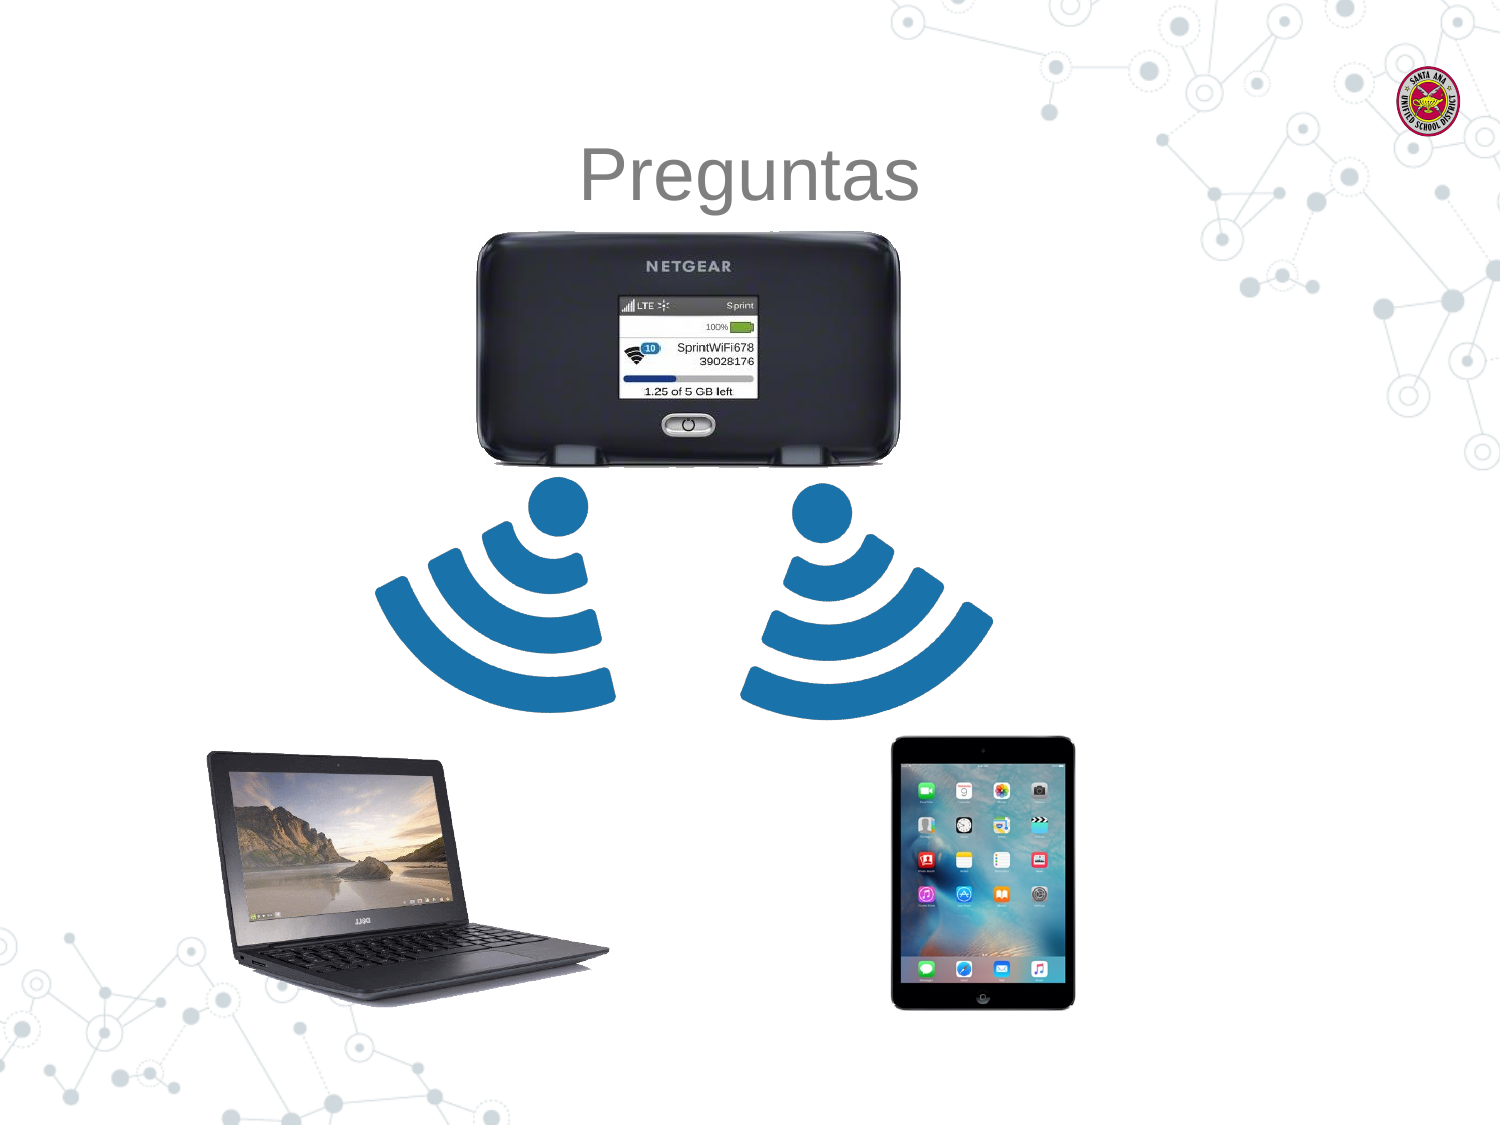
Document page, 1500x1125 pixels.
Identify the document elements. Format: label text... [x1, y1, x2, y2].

picture [0, 0, 1500, 1125]
text_box Preguntas [128, 117, 1372, 250]
